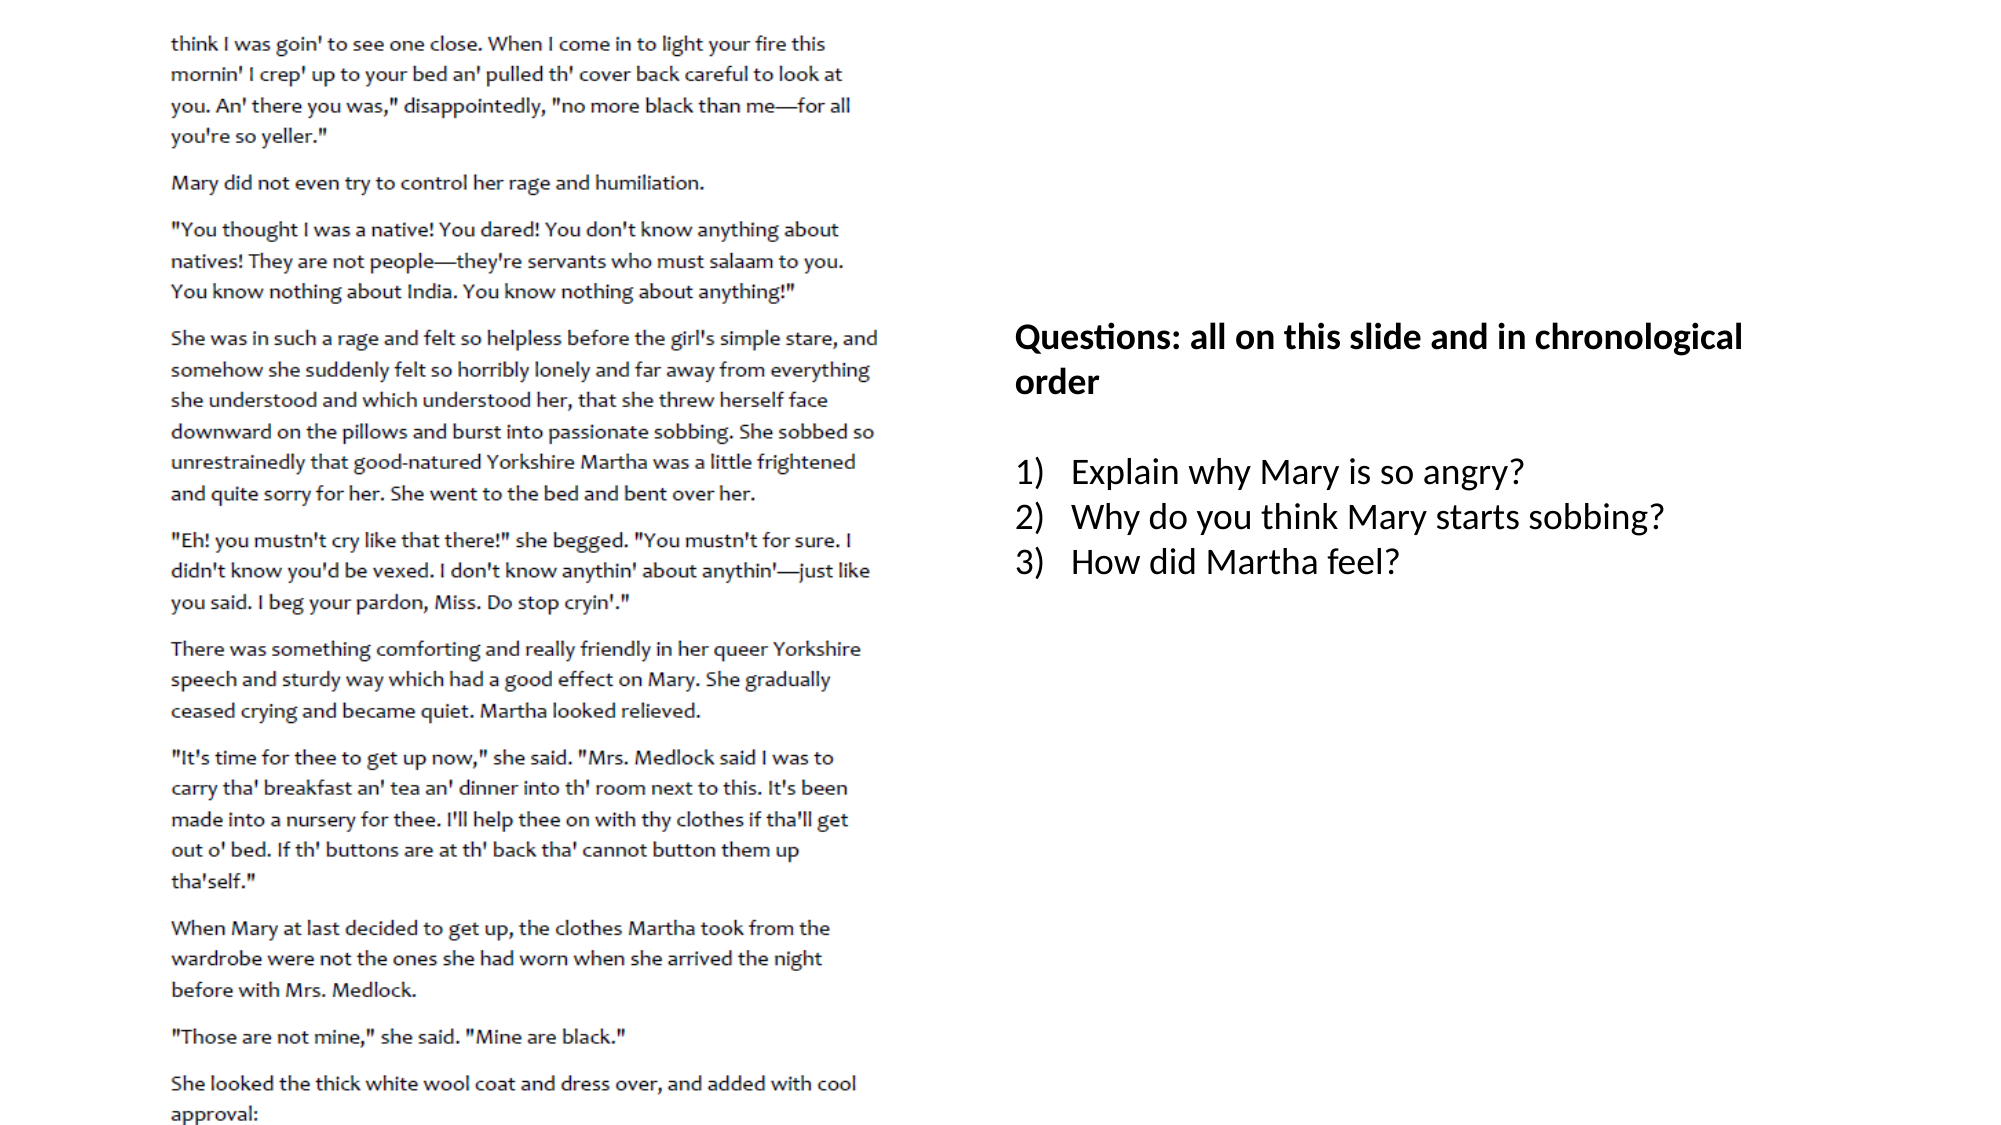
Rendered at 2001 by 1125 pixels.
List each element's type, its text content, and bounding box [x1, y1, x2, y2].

picture [132, 21, 888, 1125]
text_box Questions: all on this slide and in chronological order Explain why Mary is so angry? Why do you think Mary starts sobbing? How did Martha feel? [999, 304, 1810, 680]
